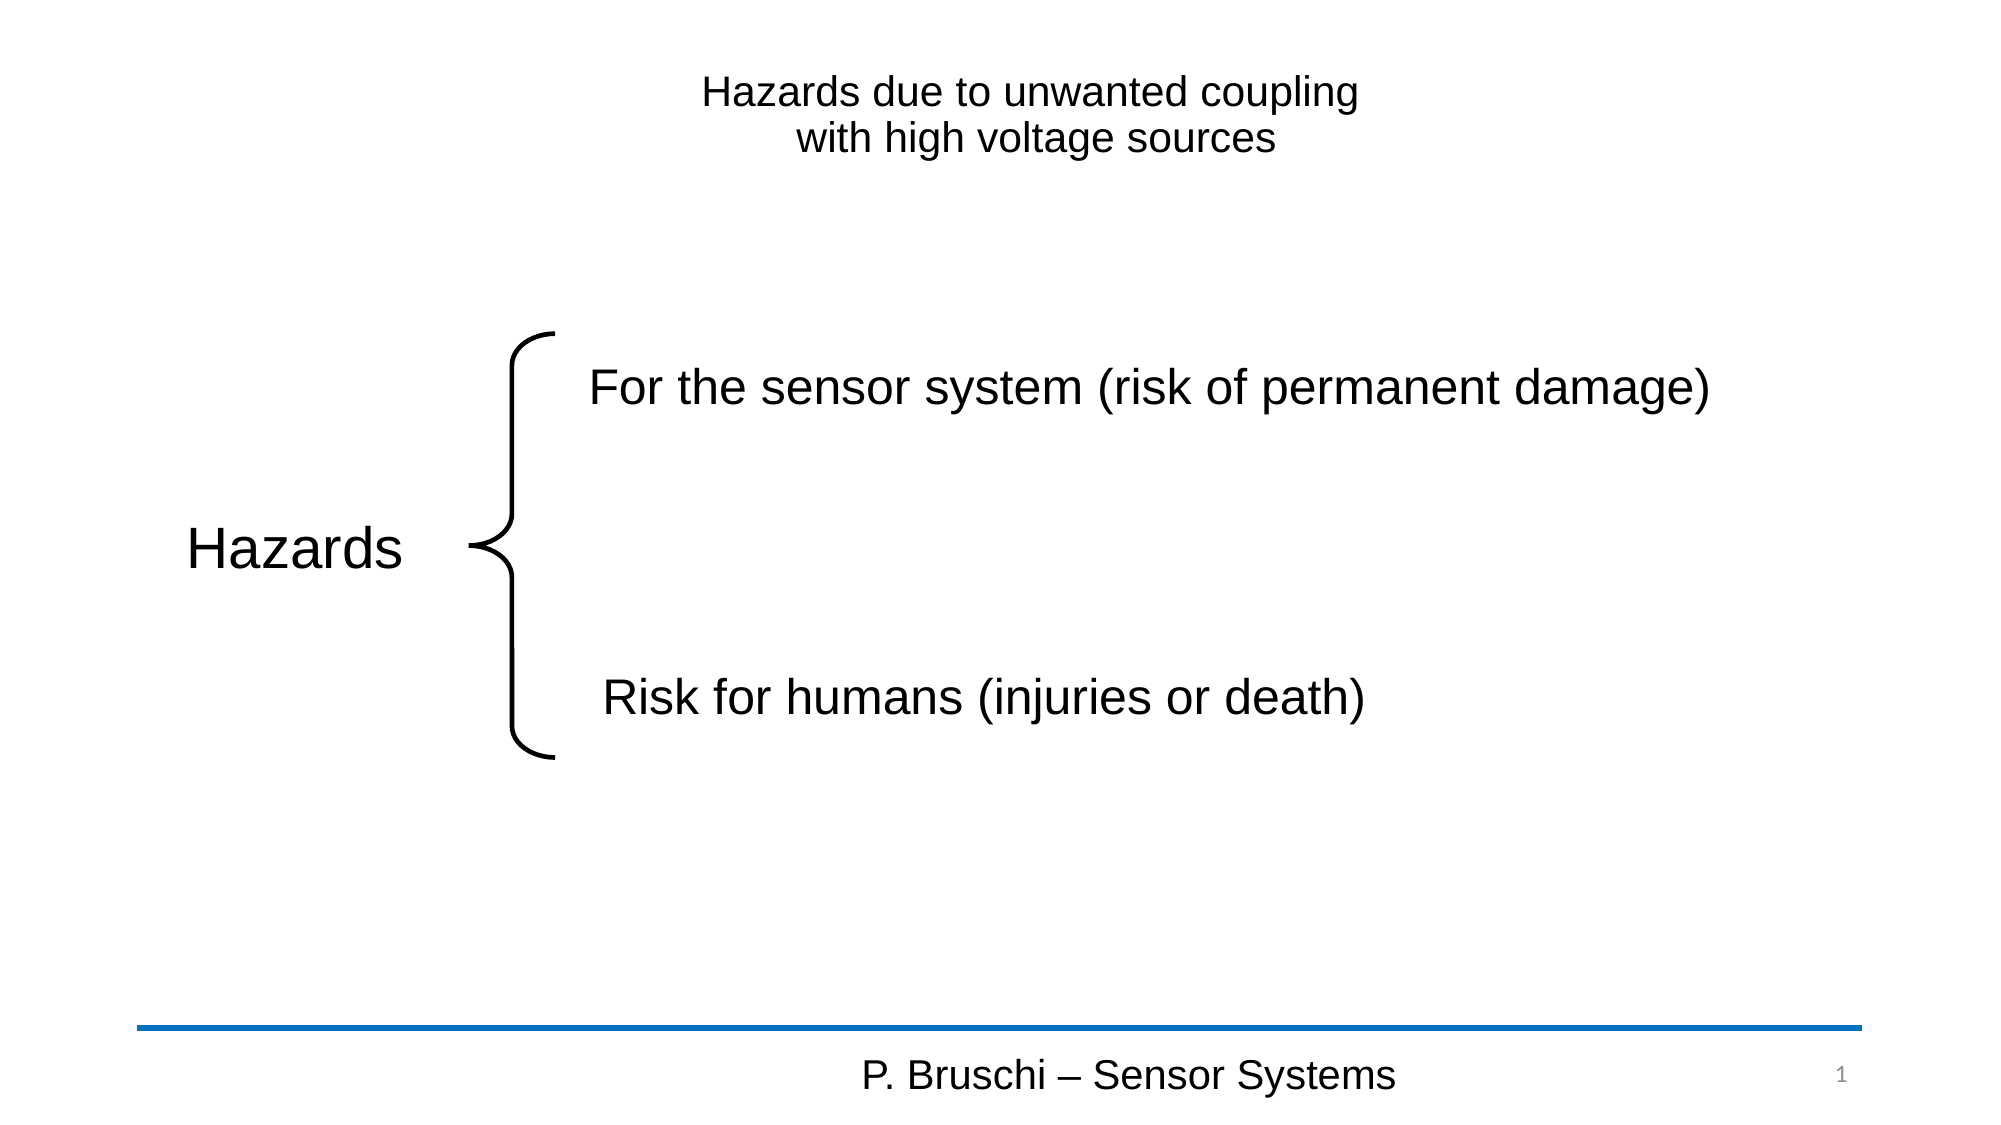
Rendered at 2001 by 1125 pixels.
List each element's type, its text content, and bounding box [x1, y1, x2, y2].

text_box [468, 333, 556, 759]
text_box For the sensor system (risk of permanent damage) [573, 346, 1758, 422]
text_box Risk for humans (injuries or death) [587, 656, 1772, 732]
title Hazards due to unwanted coupling with high voltage sources [121, 61, 1953, 170]
slide_number 1 [1718, 1042, 1863, 1103]
footer P. Bruschi – Sensor Systems [662, 1042, 1596, 1103]
text_box Hazards [171, 502, 439, 588]
